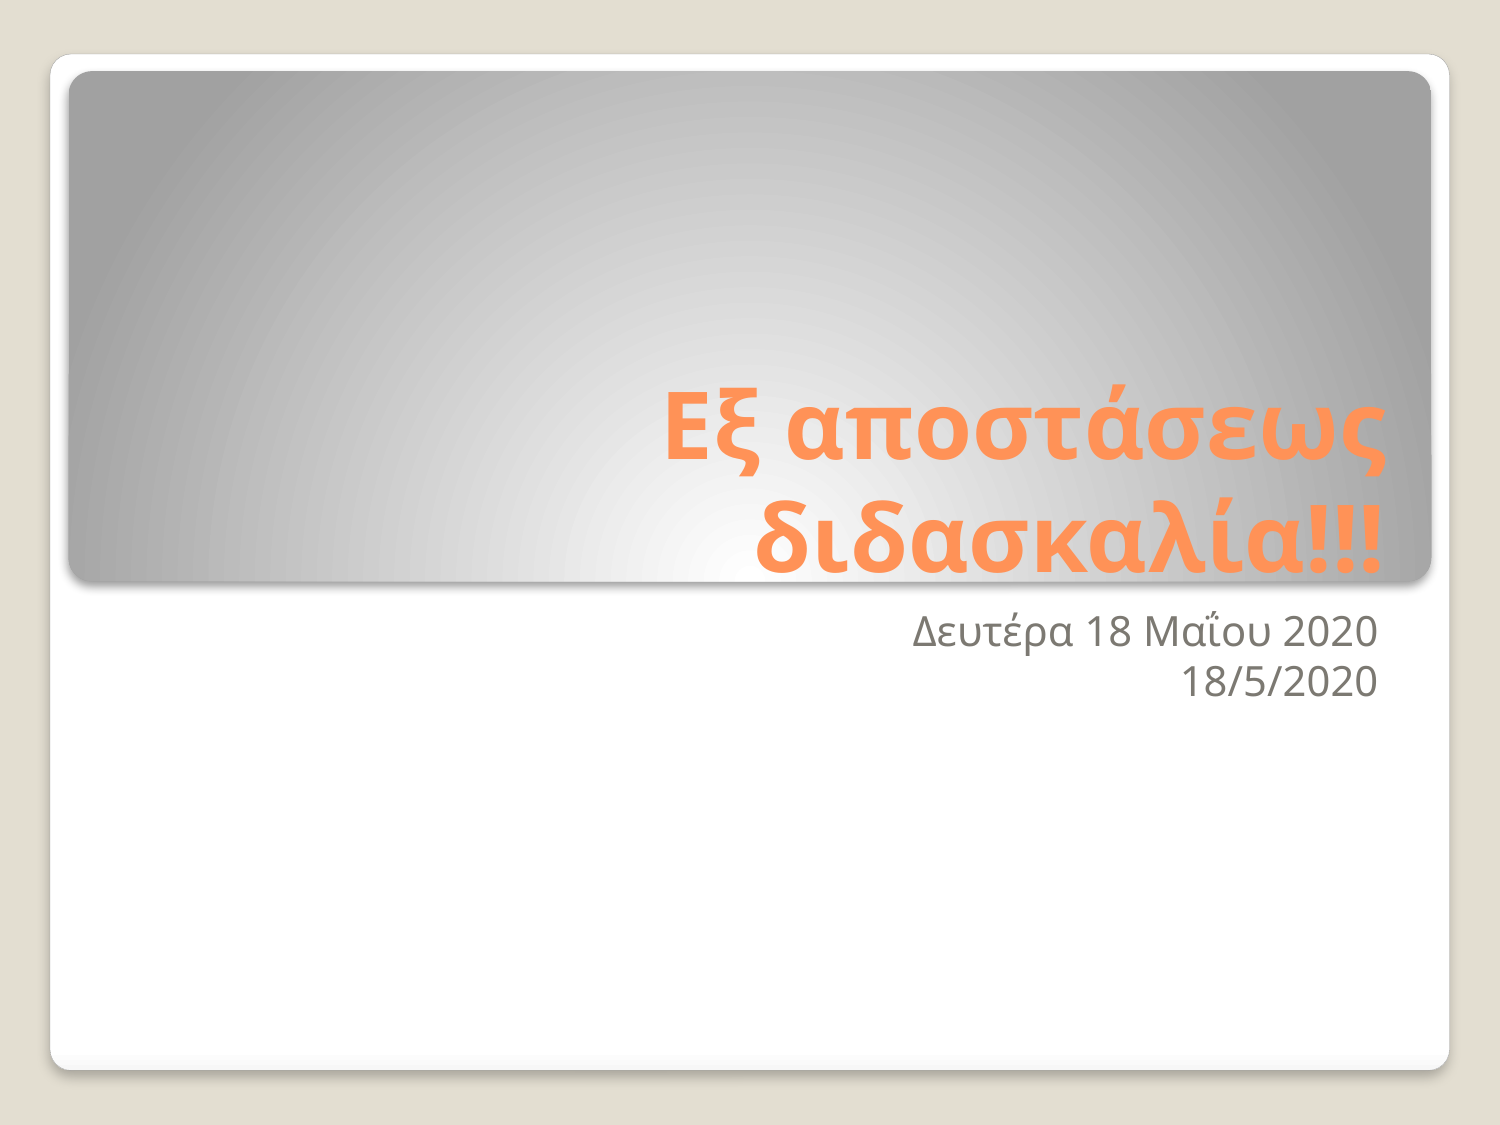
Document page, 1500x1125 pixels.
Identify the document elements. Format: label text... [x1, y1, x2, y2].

title Εξ αποστάσεως διδασκαλία!!! [118, 298, 1394, 599]
subtitle Δευτέρα 18 Μαΐου 2020 18/5/2020 [118, 604, 1394, 755]
